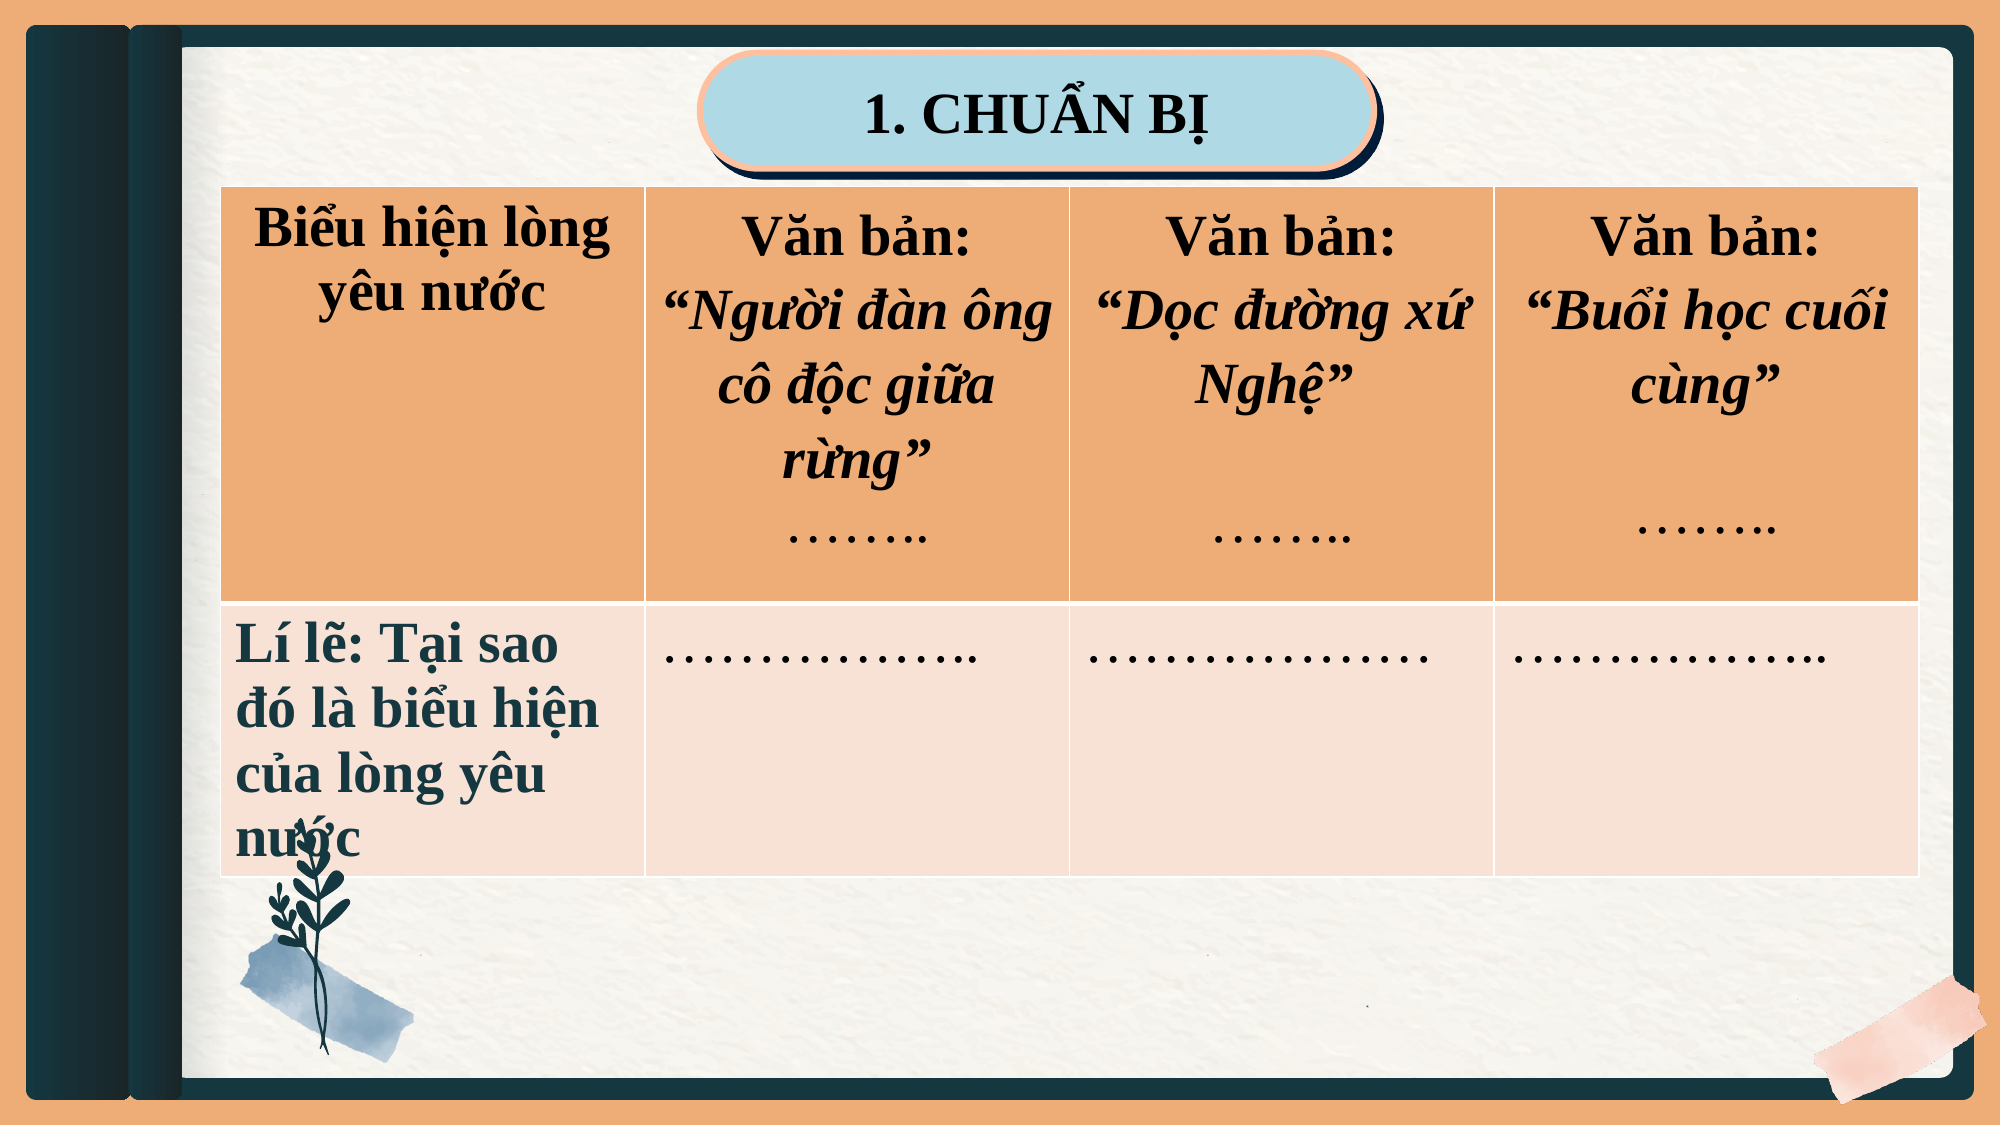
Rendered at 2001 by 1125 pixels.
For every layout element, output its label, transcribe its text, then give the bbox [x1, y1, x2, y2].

picture [183, 47, 1987, 1105]
table_header Văn bản: “Dọc đường xứ Nghệ” …….. [1070, 187, 1493, 601]
table_cell …………….. [646, 606, 1069, 876]
table_cell ……………… [1070, 606, 1493, 876]
table_cell …………….. [1495, 606, 1918, 876]
text_box [268, 818, 351, 931]
table_header Văn bản: “Người đàn ông cô độc giữa rừng” …….. [646, 187, 1069, 601]
table_header Biểu hiện lòng yêu nước [221, 187, 644, 601]
text_box 1. CHUẨN BỊ [699, 52, 1375, 169]
table_cell Lí lẽ: Tại sao đó là biểu hiện của lòng yêu nước [221, 606, 644, 876]
table_header Văn bản: “Buổi học cuối cùng” …….. [1495, 187, 1918, 601]
